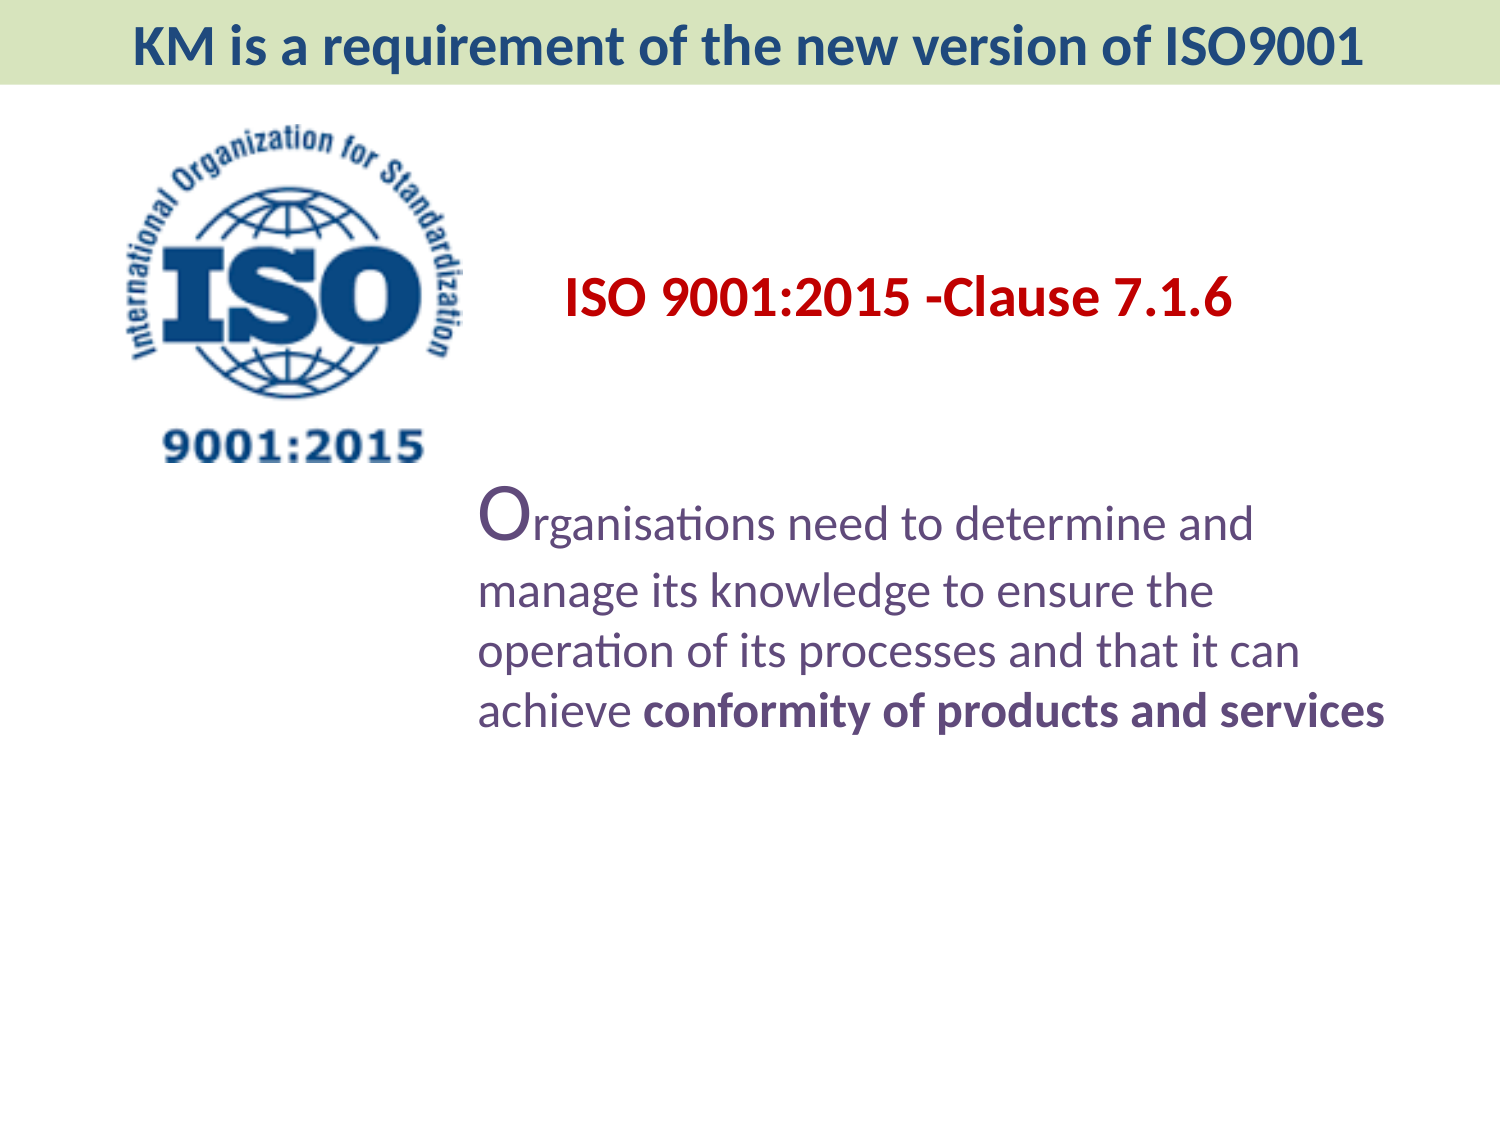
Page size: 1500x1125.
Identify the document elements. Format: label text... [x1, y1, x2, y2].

picture [124, 124, 463, 463]
text_box ISO 9001:2015 -Clause 7.1.6 [549, 250, 1310, 336]
text_box Organisations need to determine and manage its knowledge to ensure the operation of its processes and that it can achieve conformity of products and services [462, 450, 1425, 745]
text_box KM is a requirement of the new version of ISO9001 [0, 0, 1500, 85]
